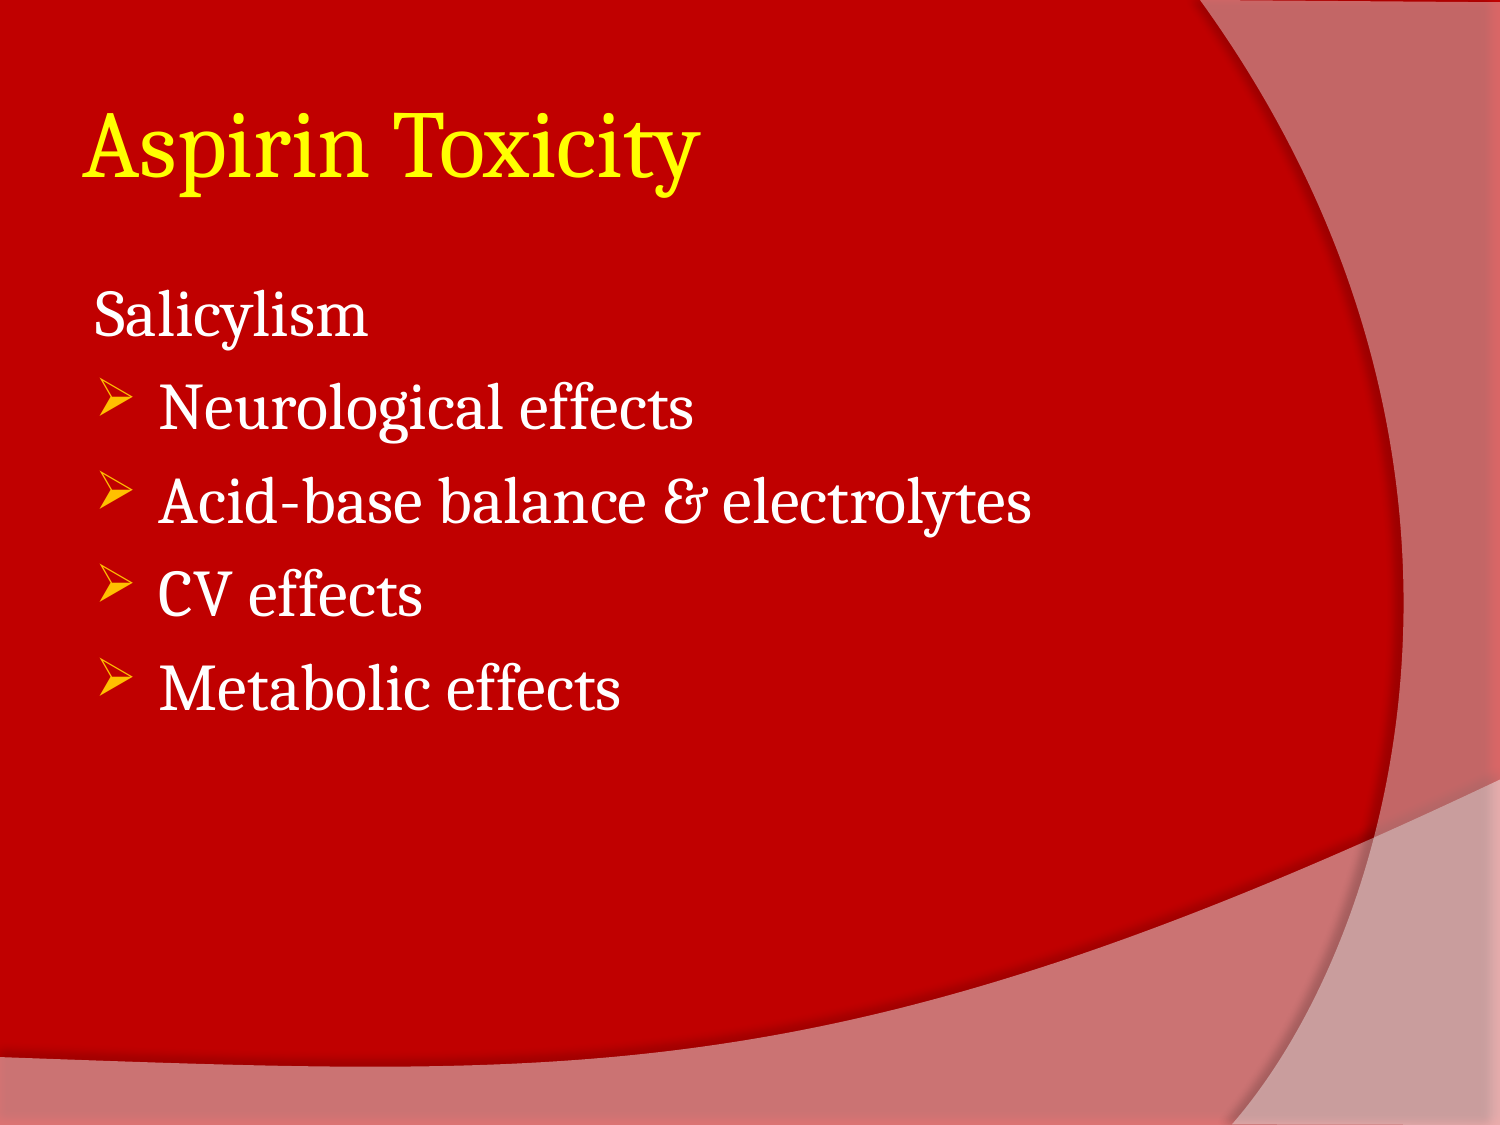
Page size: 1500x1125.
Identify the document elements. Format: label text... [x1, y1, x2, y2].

list Salicylism Neurological effects Acid-base balance & electrolytes CV effects Metabolic effects [75, 262, 1300, 1005]
title Aspirin Toxicity [75, 45, 1300, 233]
